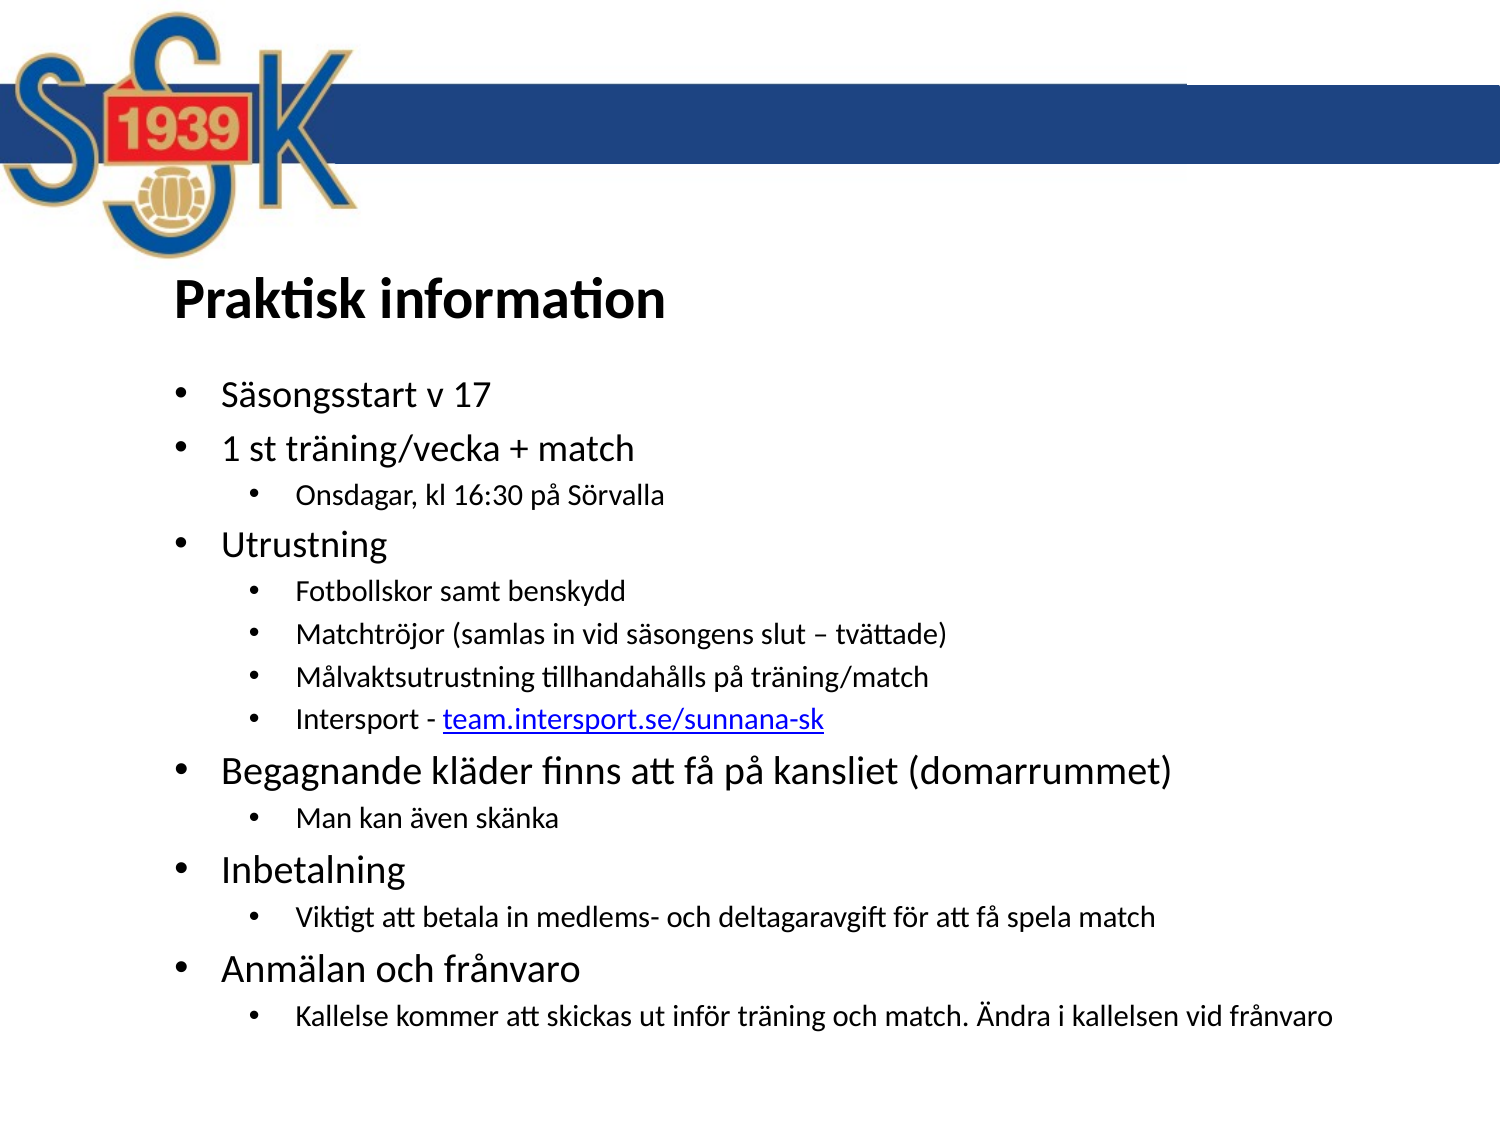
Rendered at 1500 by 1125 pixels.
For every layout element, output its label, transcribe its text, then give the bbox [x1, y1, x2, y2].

picture [0, 0, 1187, 270]
list Säsongsstart v 17 1 st träning/vecka + match Onsdagar, kl 16:30 på Sörvalla Utrustning Fotbollskor samt benskydd Matchtröjor (samlas in vid säsongens slut – tvättade) Målvaktsutrustning tillhandahålls på träning/match Intersport - team.intersport.se/sunnana-sk Begagnande kläder finns att få på kansliet (domarrummet) Man kan även skänka Inbetalning Viktigt att betala in medlems- och deltagaravgift för att få spela match Anmälan och frånvaro Kallelse kommer att skickas ut inför träning och match. Ändra i kallelsen vid frånvaro [159, 361, 1355, 1059]
title Praktisk information [159, 196, 880, 339]
